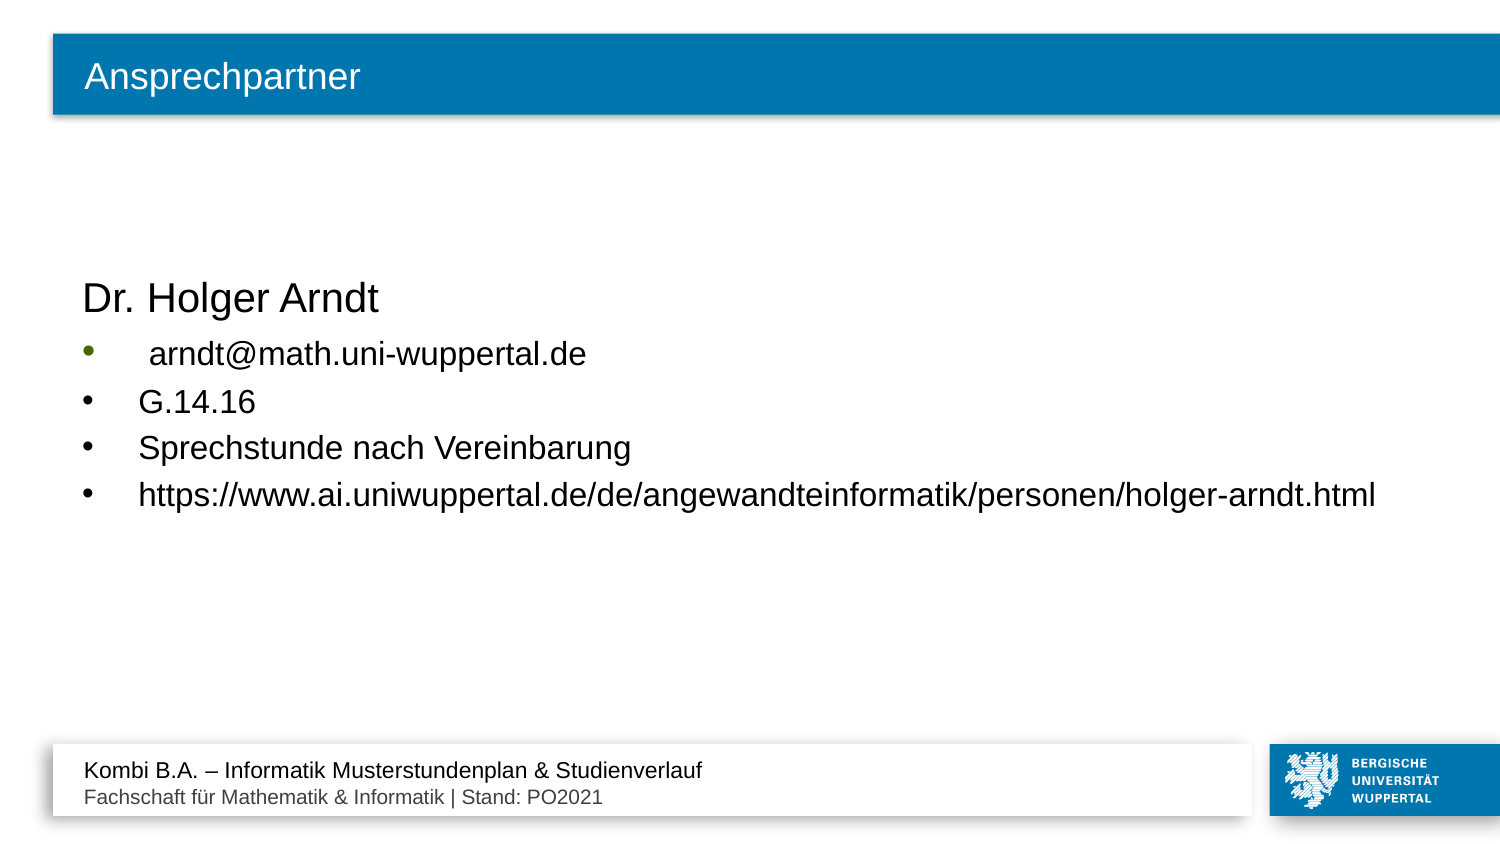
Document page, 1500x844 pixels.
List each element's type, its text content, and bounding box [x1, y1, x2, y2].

picture [1286, 753, 1338, 808]
title Ansprechpartner [69, 33, 1331, 115]
picture [1409, 794, 1414, 802]
list Dr. Holger Arndt arndt@math.uni-wuppertal.de G.14.16 Sprechstunde nach Vereinbarung https://www.ai.uniwuppertal.de/de/angewandteinformatik/personen/holger-arndt.html [67, 146, 1437, 715]
picture [1353, 795, 1361, 802]
picture [1370, 759, 1375, 767]
